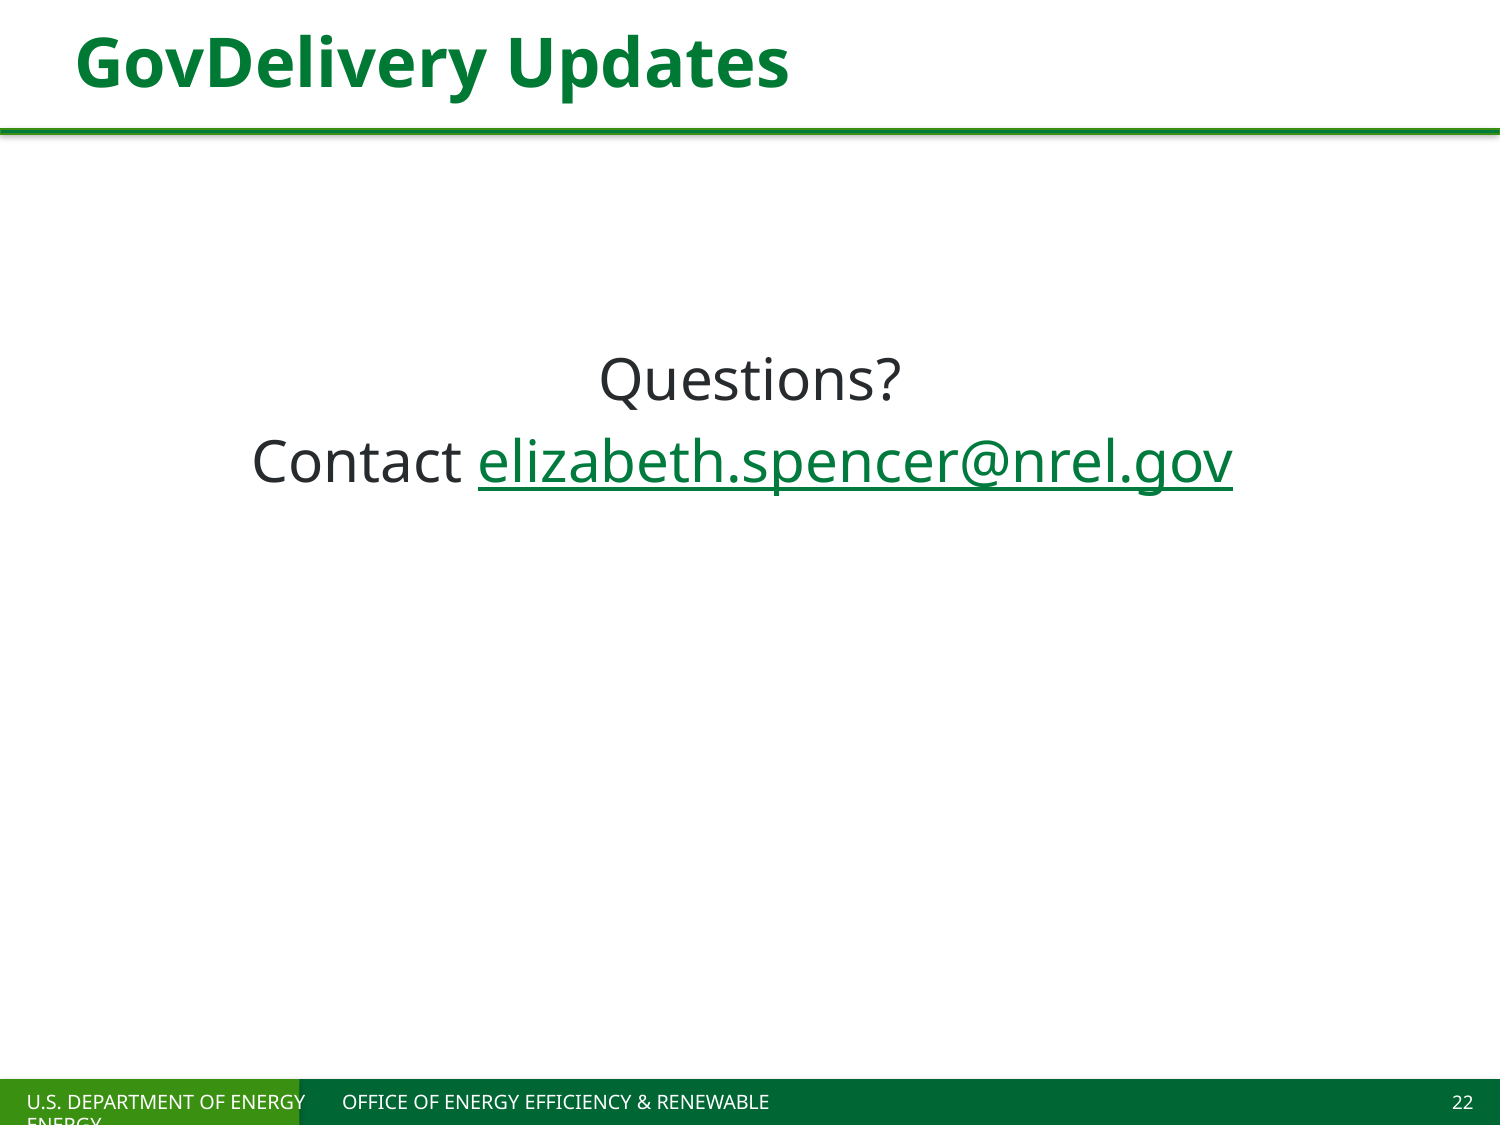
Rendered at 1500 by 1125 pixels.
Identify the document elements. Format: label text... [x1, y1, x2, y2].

title GovDelivery Updates [59, 0, 1491, 128]
list Questions? Contact elizabeth.spencer@nrel.gov [58, 171, 1442, 1053]
